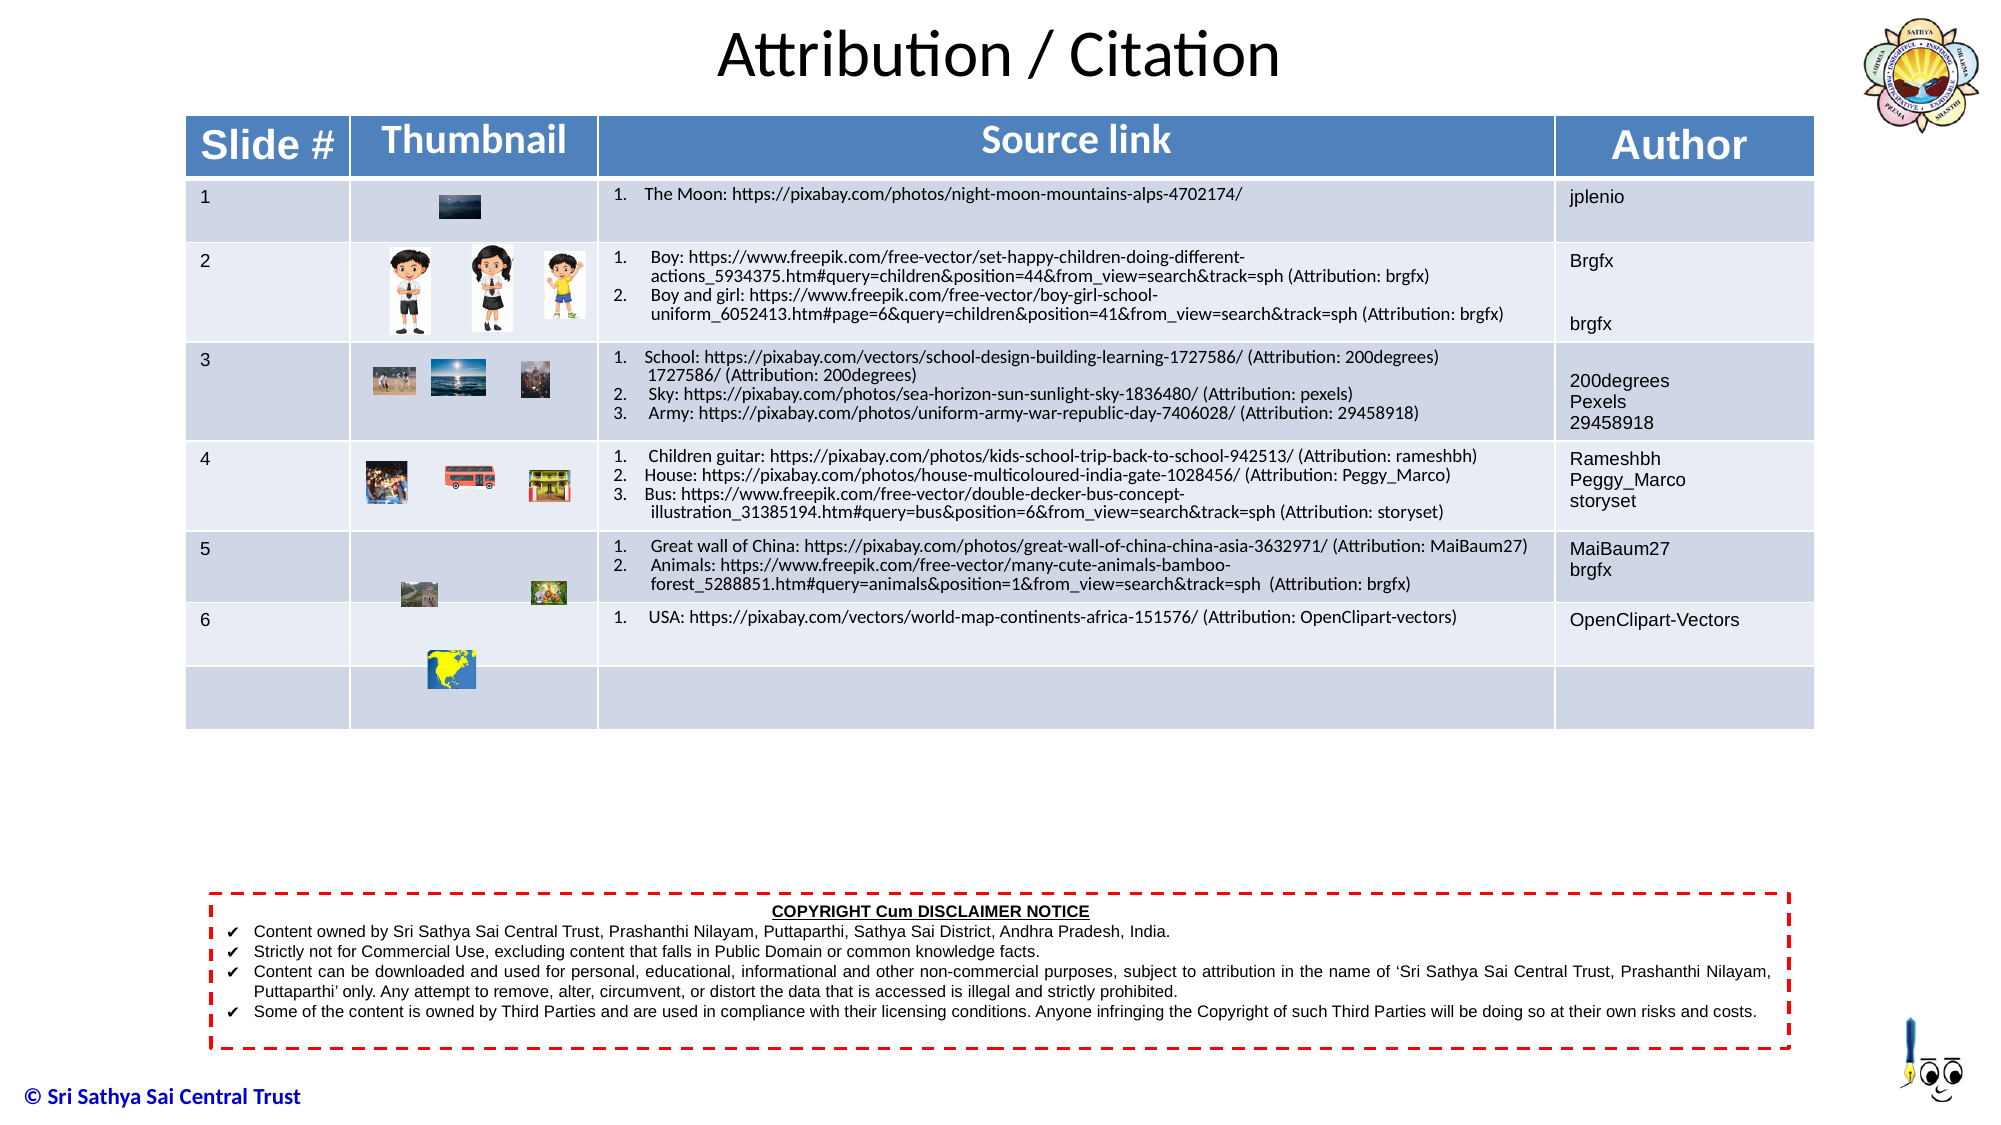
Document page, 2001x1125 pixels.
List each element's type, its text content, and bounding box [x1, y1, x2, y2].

picture [471, 244, 514, 333]
text_box Attribution / Citation [582, 19, 1418, 102]
table_cell [351, 181, 597, 242]
table_cell [351, 532, 597, 602]
table_cell Boy: https://www.freepik.com/free-vector/set-happy-children-doing-different-actions_5934375.htm#query=children&position=44&from_view=search&track=sph (Attribution: brgfx) Boy and girl: https://www.freepik.com/free-vector/boy-girl-school-uniform_6052413.htm#page=6&query=children&position=41&from_view=search&track=sph (Attribution: brgfx) [599, 243, 1554, 341]
table_cell [511, 243, 597, 341]
picture [521, 361, 551, 398]
table_header Thumbnail [351, 116, 597, 176]
picture [401, 582, 438, 607]
table_cell 6 [186, 603, 349, 665]
table_cell Rameshbh Peggy_Marco storyset [1556, 442, 1814, 530]
picture [1855, 994, 1974, 1113]
picture [373, 367, 416, 395]
table_cell Great wall of China: https://pixabay.com/photos/great-wall-of-china-china-asia-3632971/ (Attribution: MaiBaum27) Animals: https://www.freepik.com/free-vector/many-cute-animals-bamboo-forest_5288851.htm#query=animals&position=1&from_view=search&track=sph (Attribution: brgfx) [599, 532, 1554, 602]
table_cell 3 [186, 343, 349, 440]
picture [544, 251, 586, 320]
table_cell 2 [186, 243, 349, 341]
picture [439, 195, 481, 219]
table_cell [351, 603, 597, 665]
table_cell MaiBaum27 brgfx [1556, 532, 1814, 602]
table_cell Brgfx brgfx [1556, 243, 1814, 341]
table_cell [351, 442, 597, 530]
table_header Slide # [186, 116, 349, 176]
table_cell [599, 667, 1554, 729]
table_cell 1 [186, 181, 349, 242]
picture [431, 359, 486, 396]
table_cell 1. Children guitar: https://pixabay.com/photos/kids-school-trip-back-to-school-942513/ (Attribution: rameshbh) 2. House: https://pixabay.com/photos/house-multicoloured-india-gate-1028456/ (Attribution: Peggy_Marco) 3. Bus: https://www.freepik.com/free-vector/double-decker-bus-concept-illustration_31385194.htm#query=bus&position=6&from_view=search&track=sph (Attribution: storyset) [599, 442, 1554, 530]
table_header Author [1556, 116, 1814, 176]
text_box COPYRIGHT Cum DISCLAIMER NOTICE Content owned by Sri Sathya Sai Central Trust, Prashanthi Nilayam, Puttaparthi, Sathya Sai District, Andhra Pradesh, India. Strictly not for Commercial Use, excluding content that falls in Public Domain or common knowledge facts. Content can be downloaded and used for personal, educational, informational and other non-commercial purposes, subject to attribution in the name of ‘Sri Sathya Sai Central Trust, Prashanthi Nilayam, Puttaparthi’ only. Any attempt to remove, alter, circumvent, or distort the data that is accessed is illegal and strictly prohibited. Some of the content is owned by Third Parties and are used in compliance with their licensing conditions. Anyone infringing the Copyright of such Third Parties will be doing so at their own risks and costs. [210, 893, 1790, 1049]
table_cell 1. The Moon: https://pixabay.com/photos/night-moon-mountains-alps-4702174/ [599, 181, 1554, 242]
table_header Source link [599, 116, 1554, 176]
table_cell 4 [186, 442, 349, 530]
picture [389, 247, 432, 335]
picture [528, 469, 571, 502]
picture [365, 461, 408, 504]
table_cell [351, 343, 597, 440]
picture [427, 650, 477, 690]
table_cell jplenio [1556, 181, 1814, 242]
table_cell 1. School: https://pixabay.com/vectors/school-design-building-learning-1727586/ (Attribution: 200degrees) 1727586/ (Attribution: 200degrees) 2. Sky: https://pixabay.com/photos/sea-horizon-sun-sunlight-sky-1836480/ (Attribution: pexels) 3. Army: https://pixabay.com/photos/uniform-army-war-republic-day-7406028/ (Attribution: 29458918) [599, 343, 1554, 440]
table_cell 5 [186, 532, 349, 602]
table_cell [1556, 667, 1814, 729]
table_cell [351, 243, 472, 341]
picture [444, 464, 496, 490]
table_cell OpenClipart-Vectors [1556, 603, 1814, 665]
table_cell [186, 667, 349, 729]
picture [530, 581, 567, 606]
table_cell [351, 667, 597, 729]
table_cell 200degrees Pexels 29458918 [1556, 343, 1814, 440]
table_cell 1. USA: https://pixabay.com/vectors/world-map-continents-africa-151576/ (Attribution: OpenClipart-vectors) [599, 603, 1554, 665]
picture [1859, 15, 1982, 134]
